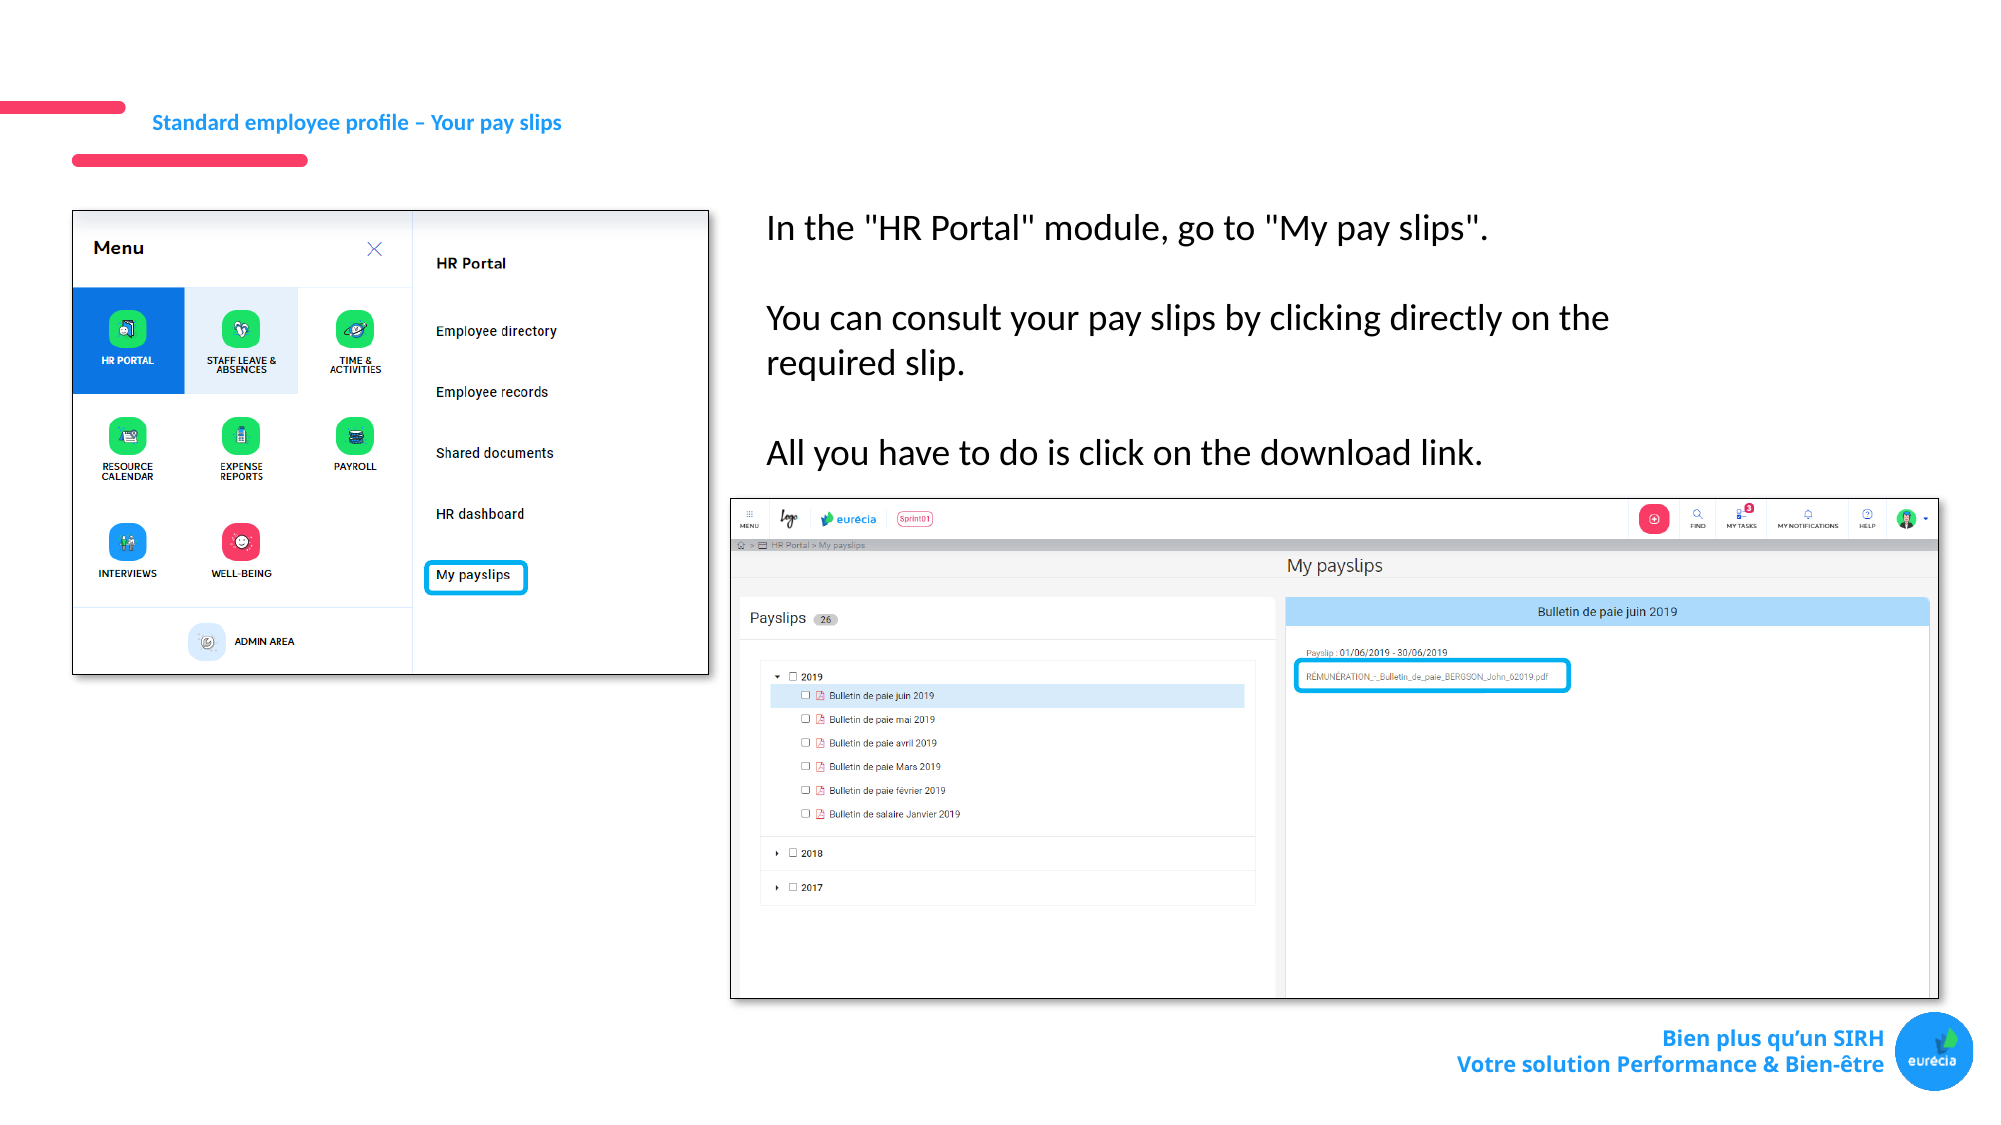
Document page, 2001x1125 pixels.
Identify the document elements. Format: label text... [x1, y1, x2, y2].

picture [730, 498, 1939, 999]
title Standard employee profile – Your pay slips [137, 102, 1863, 171]
text_box In the "HR Portal" module, go to "My pay slips". You can consult your pay slips by clicking directly on the required slip. All you have to do is click on the download link. [751, 195, 1755, 481]
picture [1895, 1012, 1974, 1091]
picture [72, 210, 709, 675]
